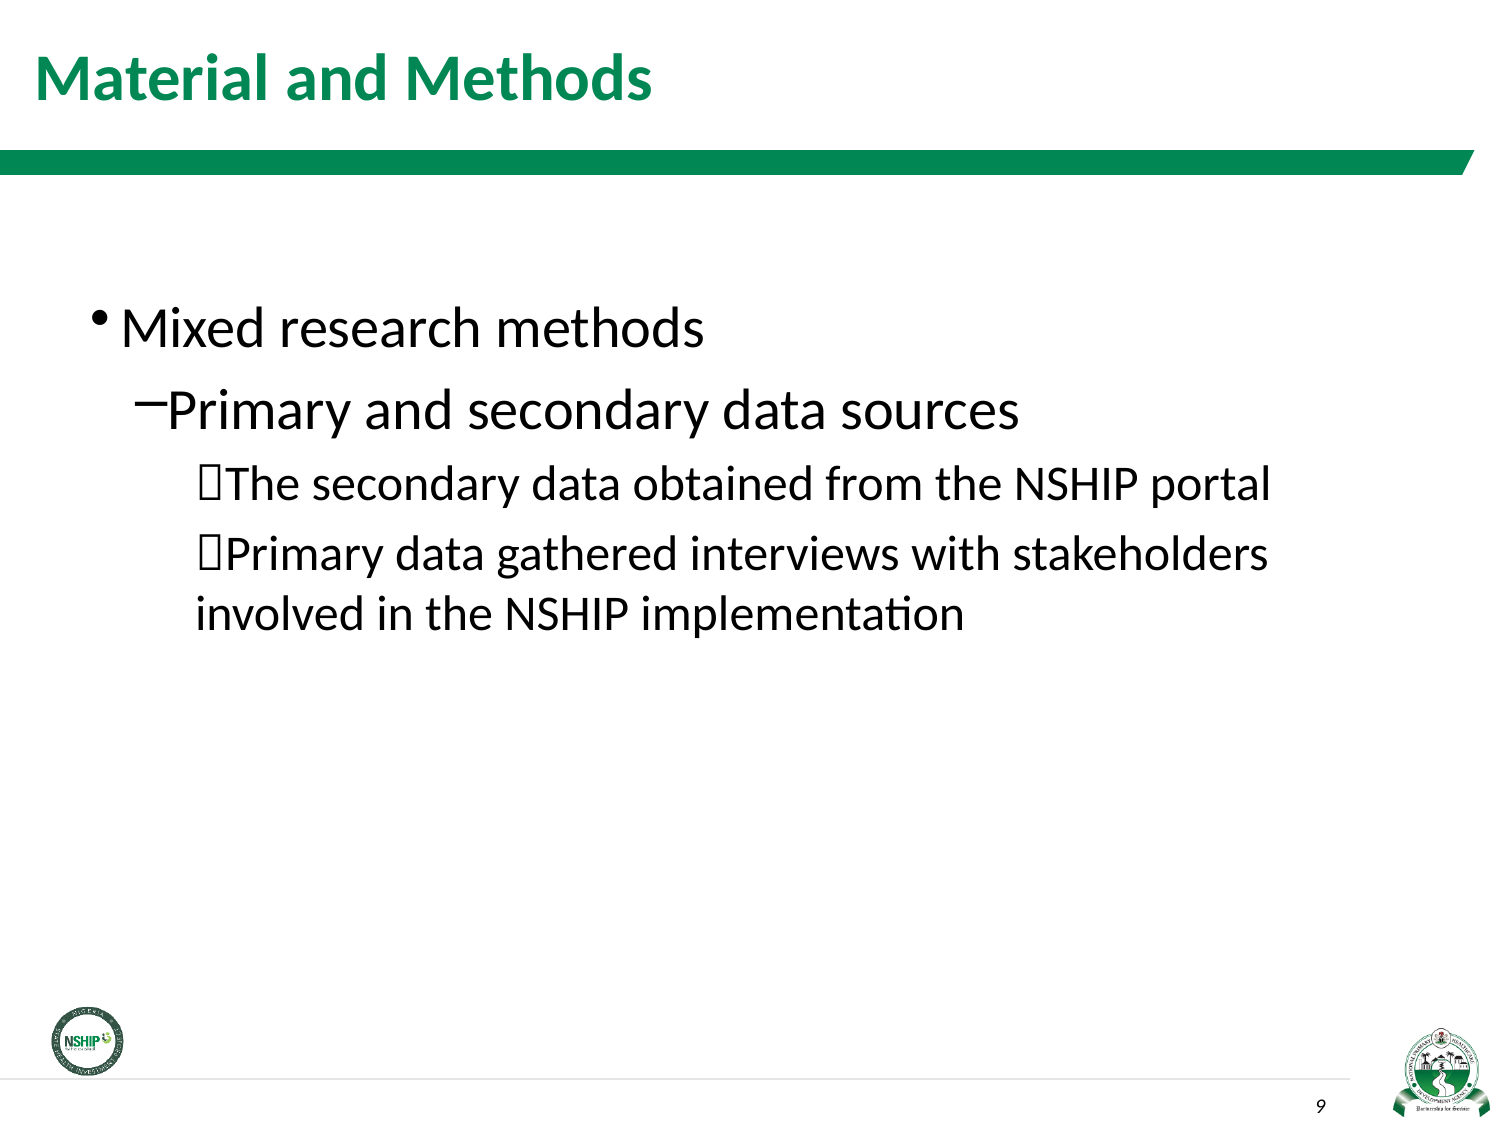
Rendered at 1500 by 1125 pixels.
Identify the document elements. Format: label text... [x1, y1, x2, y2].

list Mixed research methods Primary and secondary data sources The secondary data obtained from the NSHIP portal Primary data gathered interviews with stakeholders involved in the NSHIP implementation [74, 199, 1426, 1012]
picture [1393, 1028, 1490, 1117]
picture [43, 1001, 129, 1078]
title Material and Methods [0, 0, 1500, 149]
slide_number 9 [1199, 1085, 1341, 1123]
